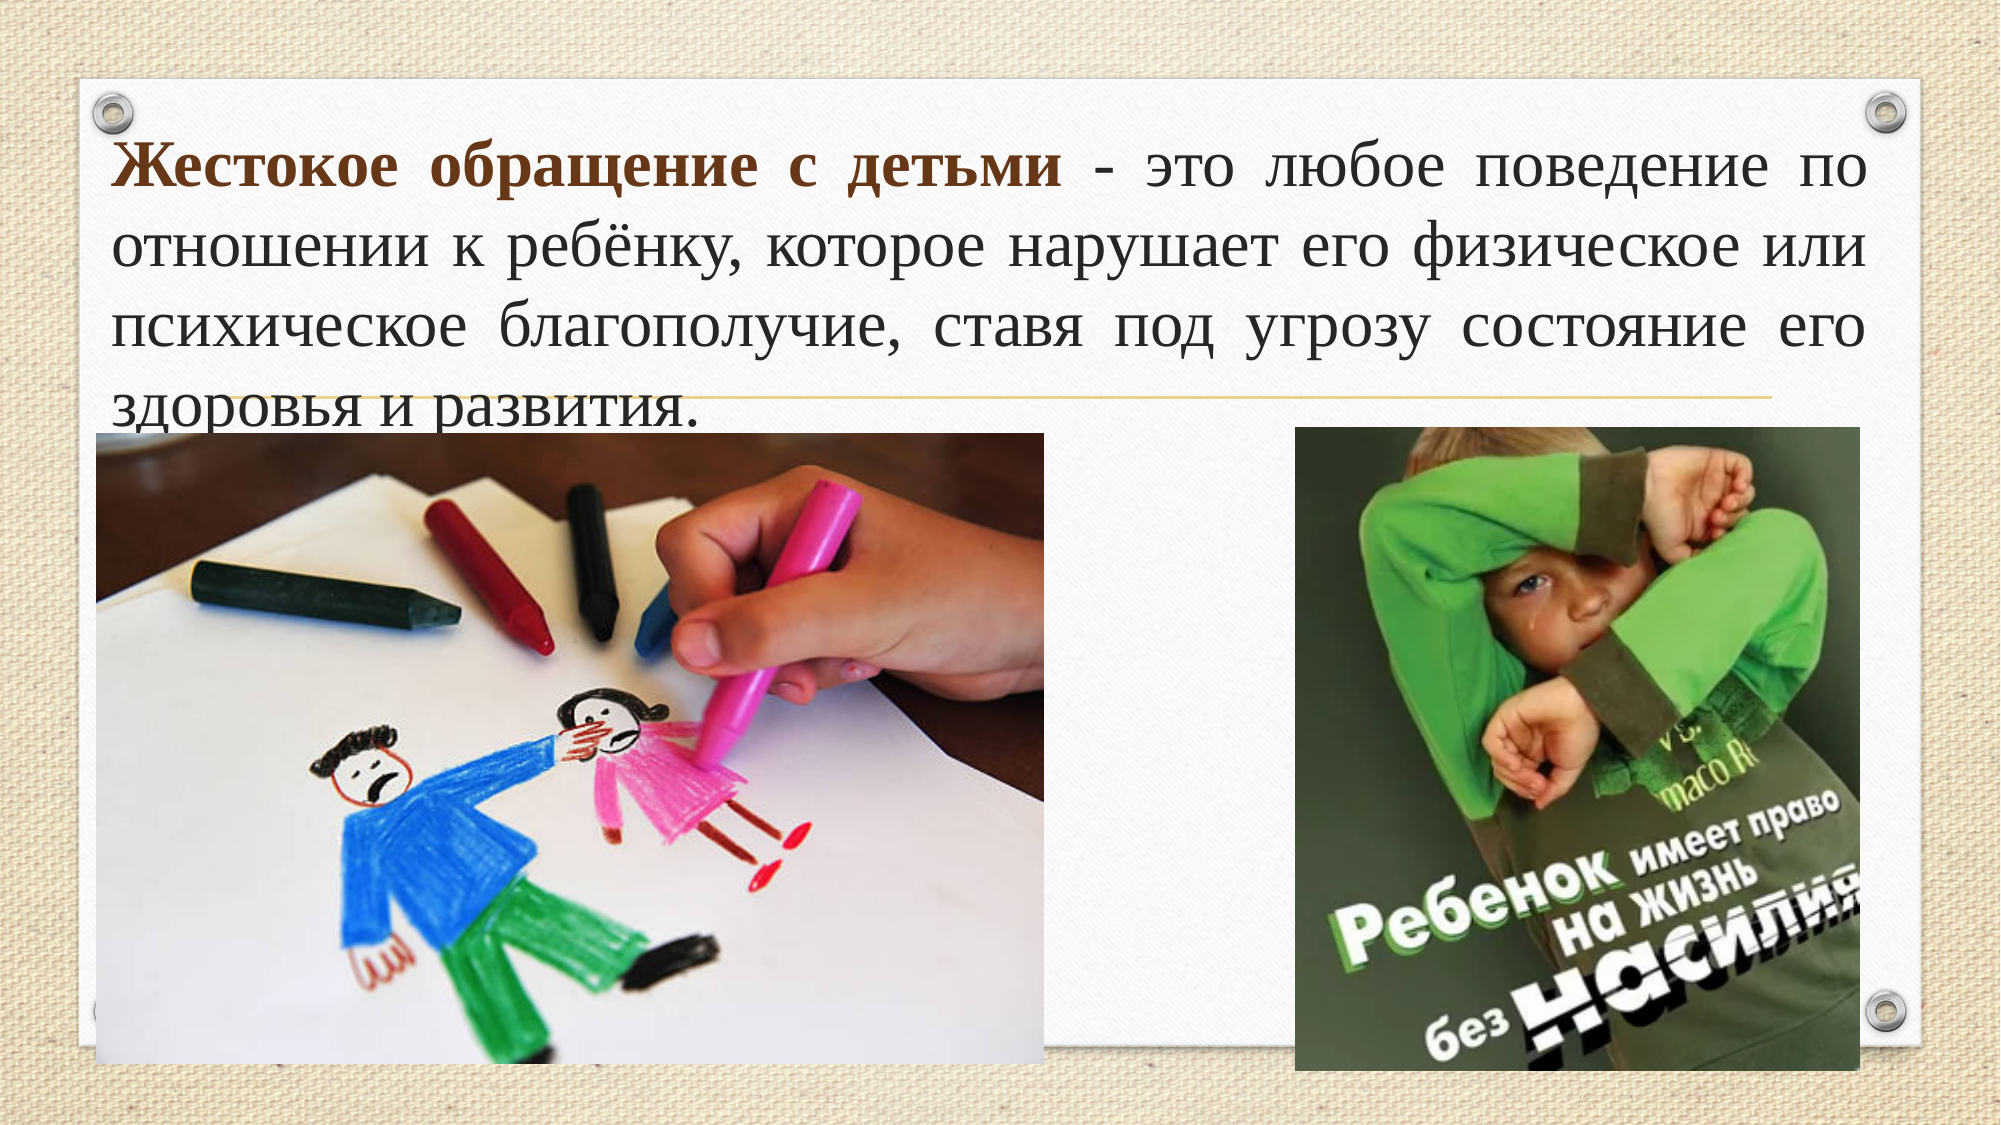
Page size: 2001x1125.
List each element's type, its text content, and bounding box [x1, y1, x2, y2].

list Жестокое обращение с детьми - это любое поведение по отношении к ребёнку, которое нарушает его физическое или психическое благополучие, ставя под угрозу состояние его здоровья и развития. [96, 112, 1885, 458]
picture [0, 0, 2001, 1125]
